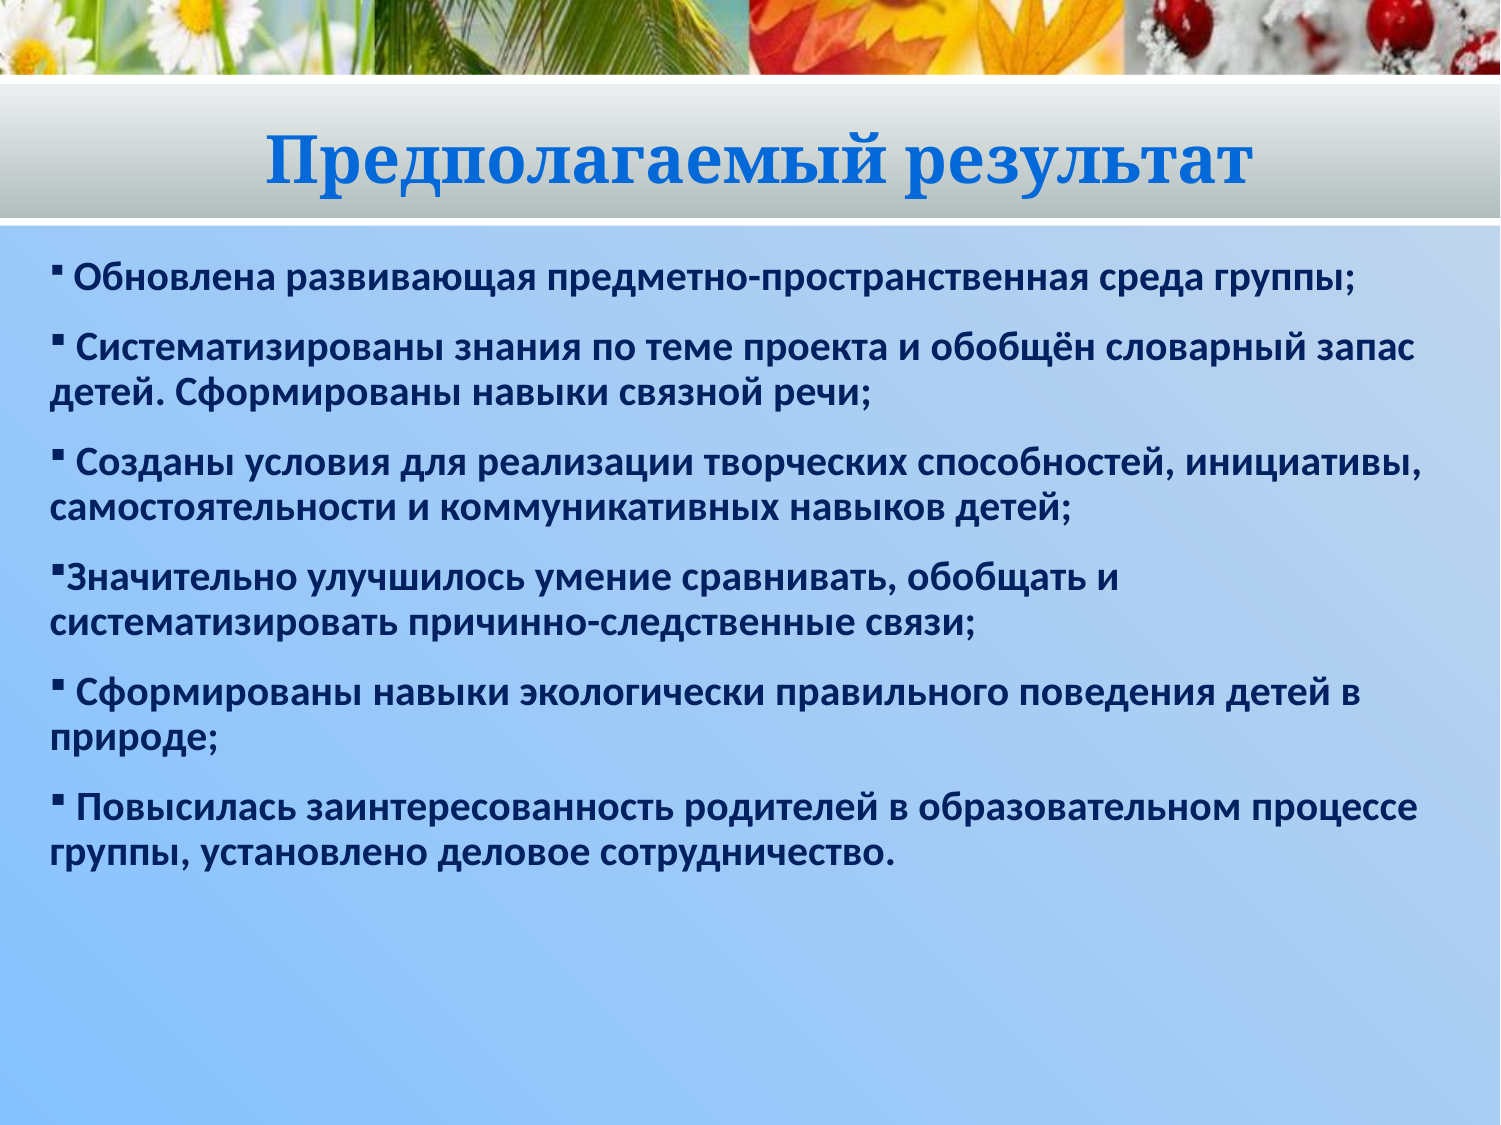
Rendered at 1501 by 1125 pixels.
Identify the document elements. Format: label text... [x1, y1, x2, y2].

title Предполагаемый результат [133, 77, 1387, 206]
text_box Обновлена развивающая предметно-пространственная среда группы; Систематизированы знания по теме проекта и обобщён словарный запас детей. Сформированы навыки связной речи; Созданы условия для реализации творческих способностей, инициативы, самостоятельности и коммуникативных навыков детей; Значительно улучшилось умение сравнивать, обобщать и систематизировать причинно-следственные связи; Сформированы навыки экологически правильного поведения детей в природе; Повысилась заинтересованность родителей в образовательном процессе группы, установлено деловое сотрудничество. [34, 246, 1463, 1065]
picture [0, 0, 1500, 74]
